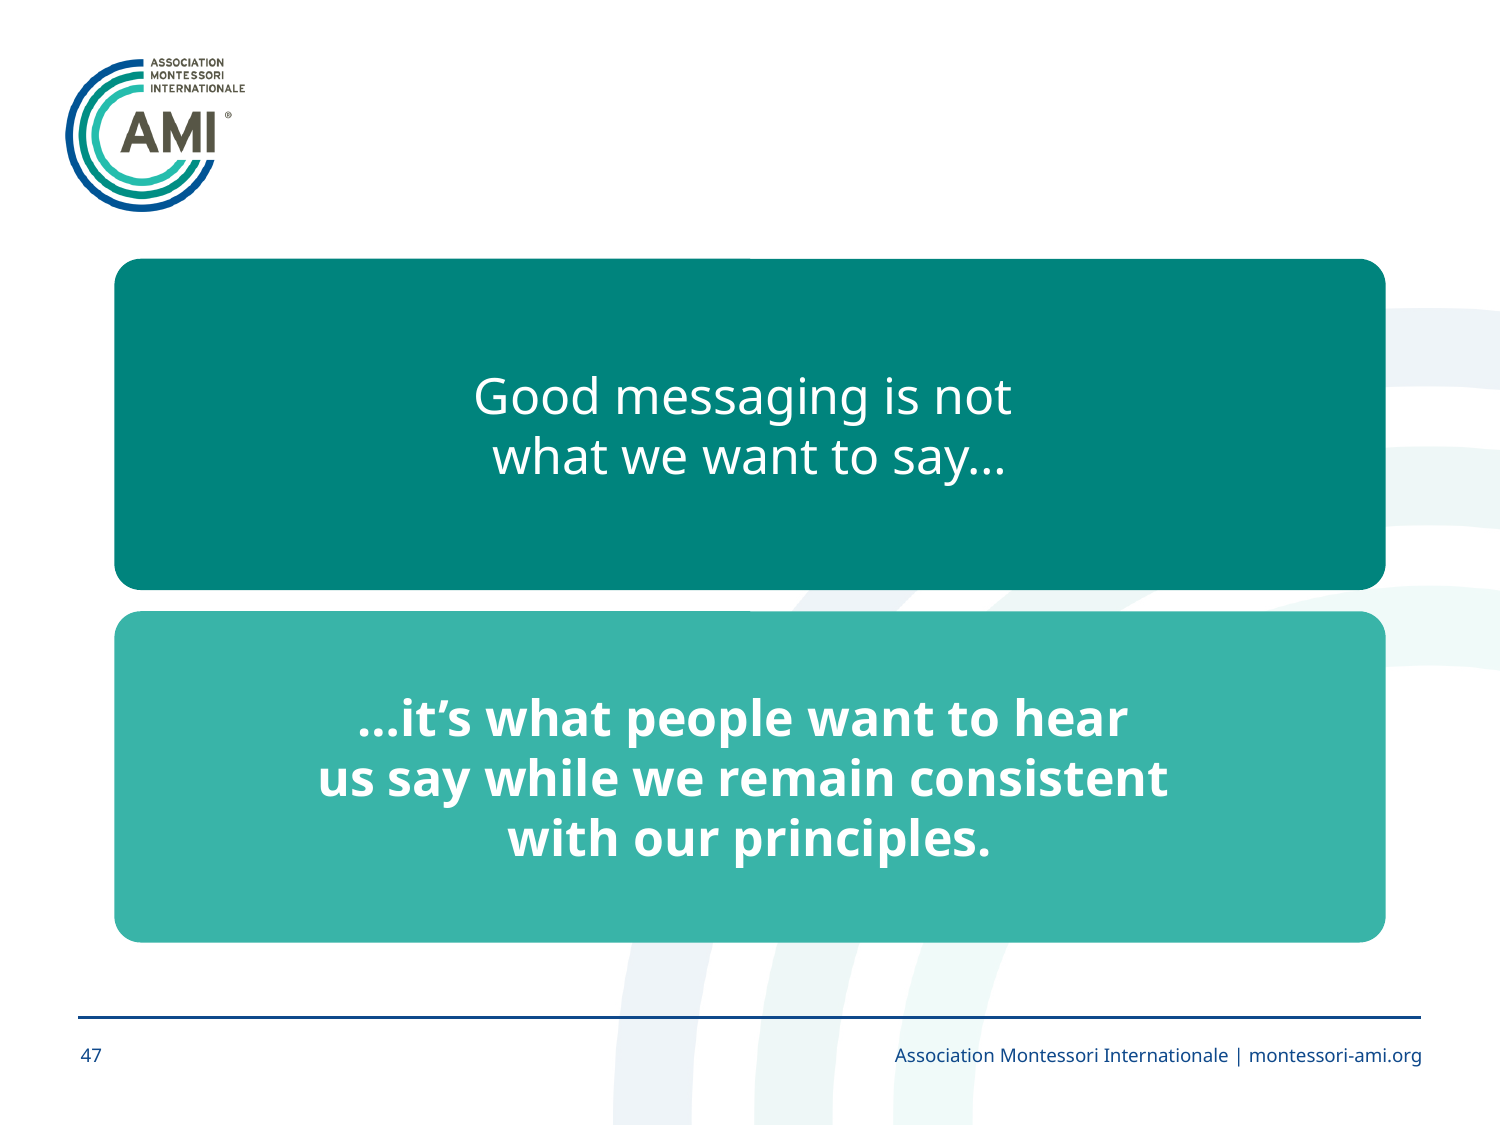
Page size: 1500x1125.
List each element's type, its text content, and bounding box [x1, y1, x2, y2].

picture [65, 58, 245, 212]
text_box Good messaging is not what we want to say… [114, 258, 1386, 591]
text_box …it’s what people want to hear us say while we remain consistent with our principles. [114, 611, 1386, 943]
